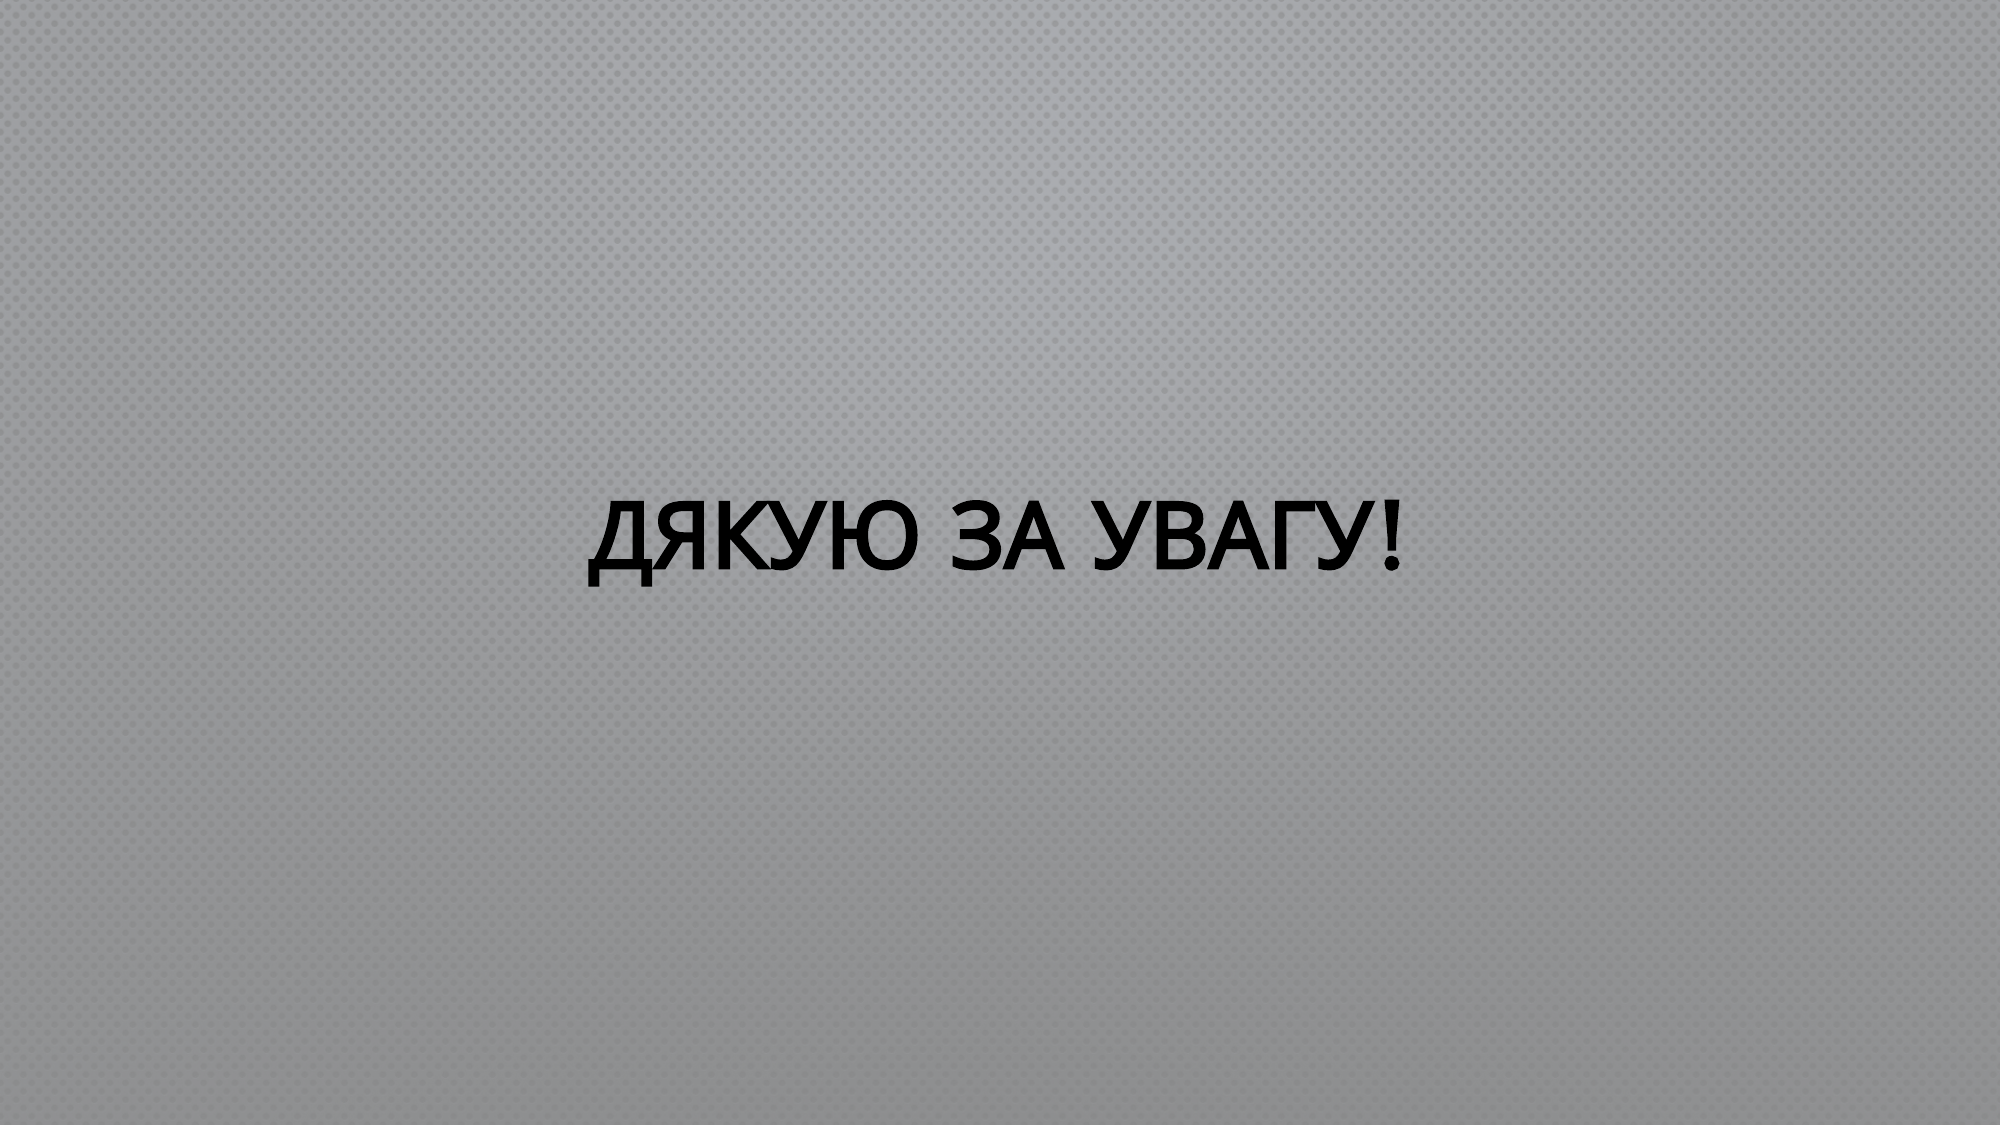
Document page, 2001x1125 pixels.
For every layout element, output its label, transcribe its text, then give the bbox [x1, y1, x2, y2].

title Дякую за увагу! [187, 375, 1813, 688]
